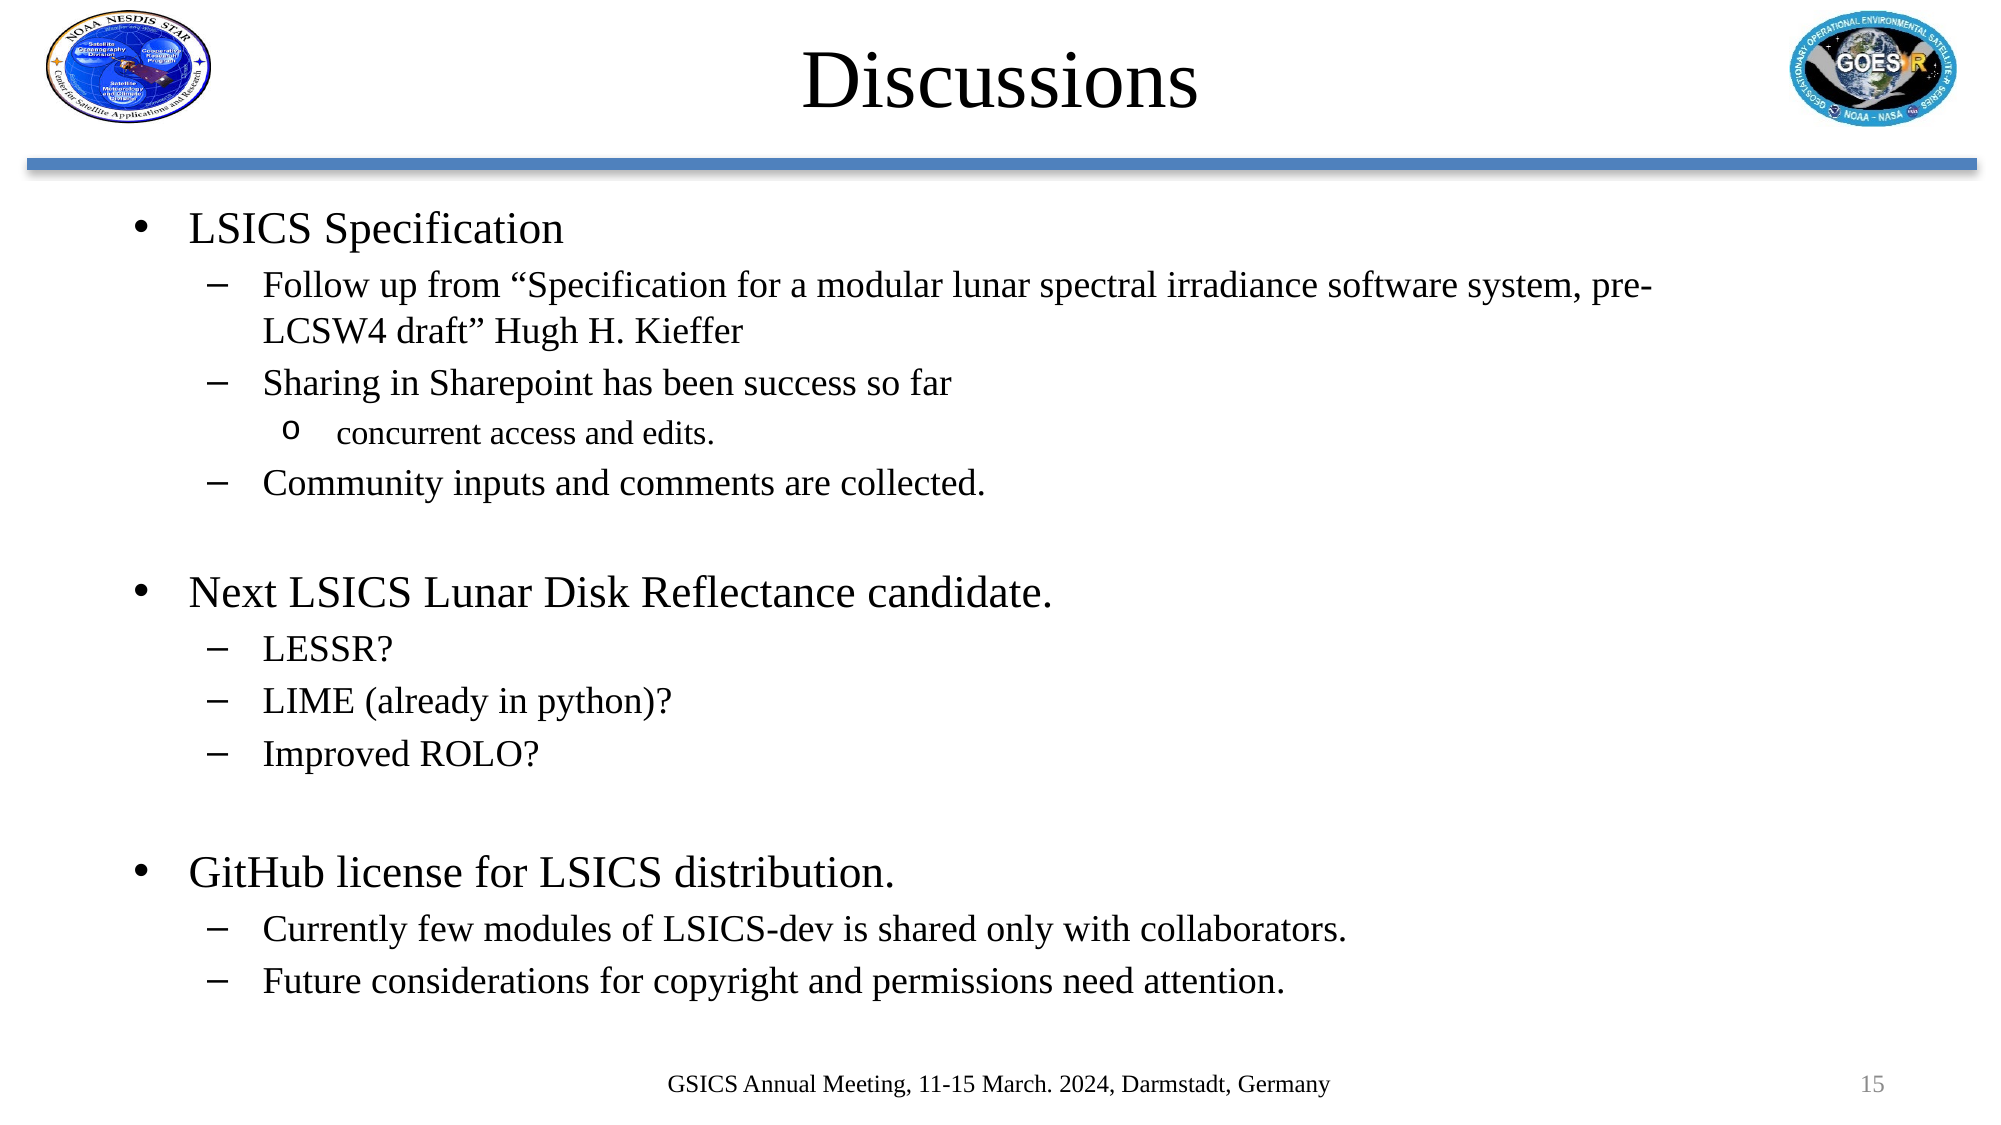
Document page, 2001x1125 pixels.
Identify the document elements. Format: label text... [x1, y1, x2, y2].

slide_number 15 [1600, 1050, 1900, 1115]
title Discussions [251, 16, 1752, 132]
picture [44, 10, 211, 124]
footer GSICS Annual Meeting, 11-15 March. 2024, Darmstadt, Germany [399, 1050, 1600, 1115]
picture [1789, 10, 1957, 127]
list LSICS Specification Follow up from “Specification for a modular lunar spectral irradiance software system, pre-LCSW4 draft” Hugh H. Kieffer Sharing in Sharepoint has been success so far concurrent access and edits. Community inputs and comments are collected. Next LSICS Lunar Disk Reflectance candidate. LESSR? LIME (already in python)? Improved ROLO? GitHub license for LSICS distribution. Currently few modules of LSICS-dev is shared only with collaborators. Future considerations for copyright and permissions need attention. [99, 191, 1775, 1017]
